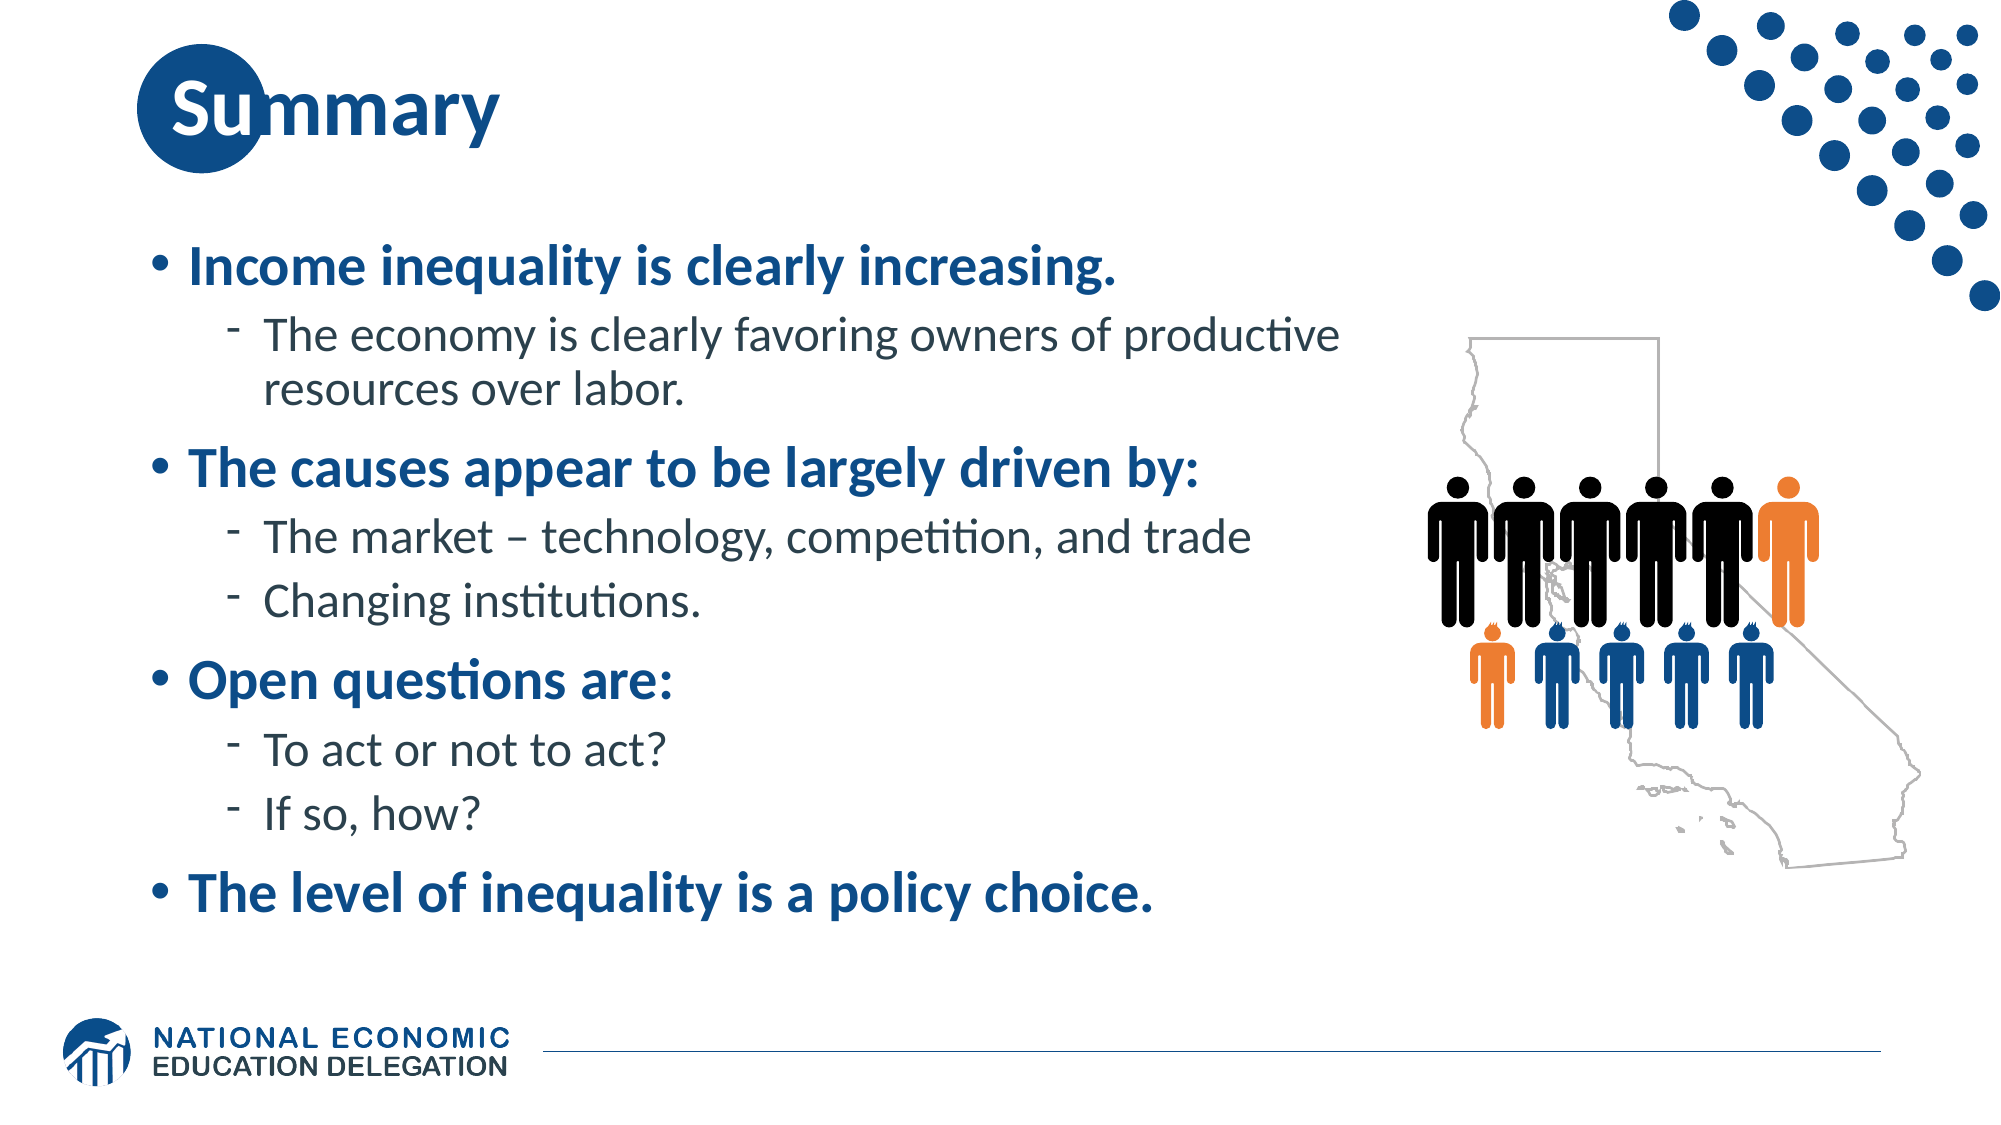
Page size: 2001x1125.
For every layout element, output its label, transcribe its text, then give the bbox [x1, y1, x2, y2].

picture [1460, 336, 1921, 870]
list Income inequality is clearly increasing. The economy is clearly favoring owners of productive resources over labor. The causes appear to be largely driven by: The market – technology, competition, and trade Changing institutions. Open questions are: To act or not to act? If so, how? The level of inequality is a policy choice. [135, 239, 1402, 1004]
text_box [1427, 476, 1819, 730]
title Summary [137, 0, 1863, 218]
picture [55, 1013, 520, 1091]
